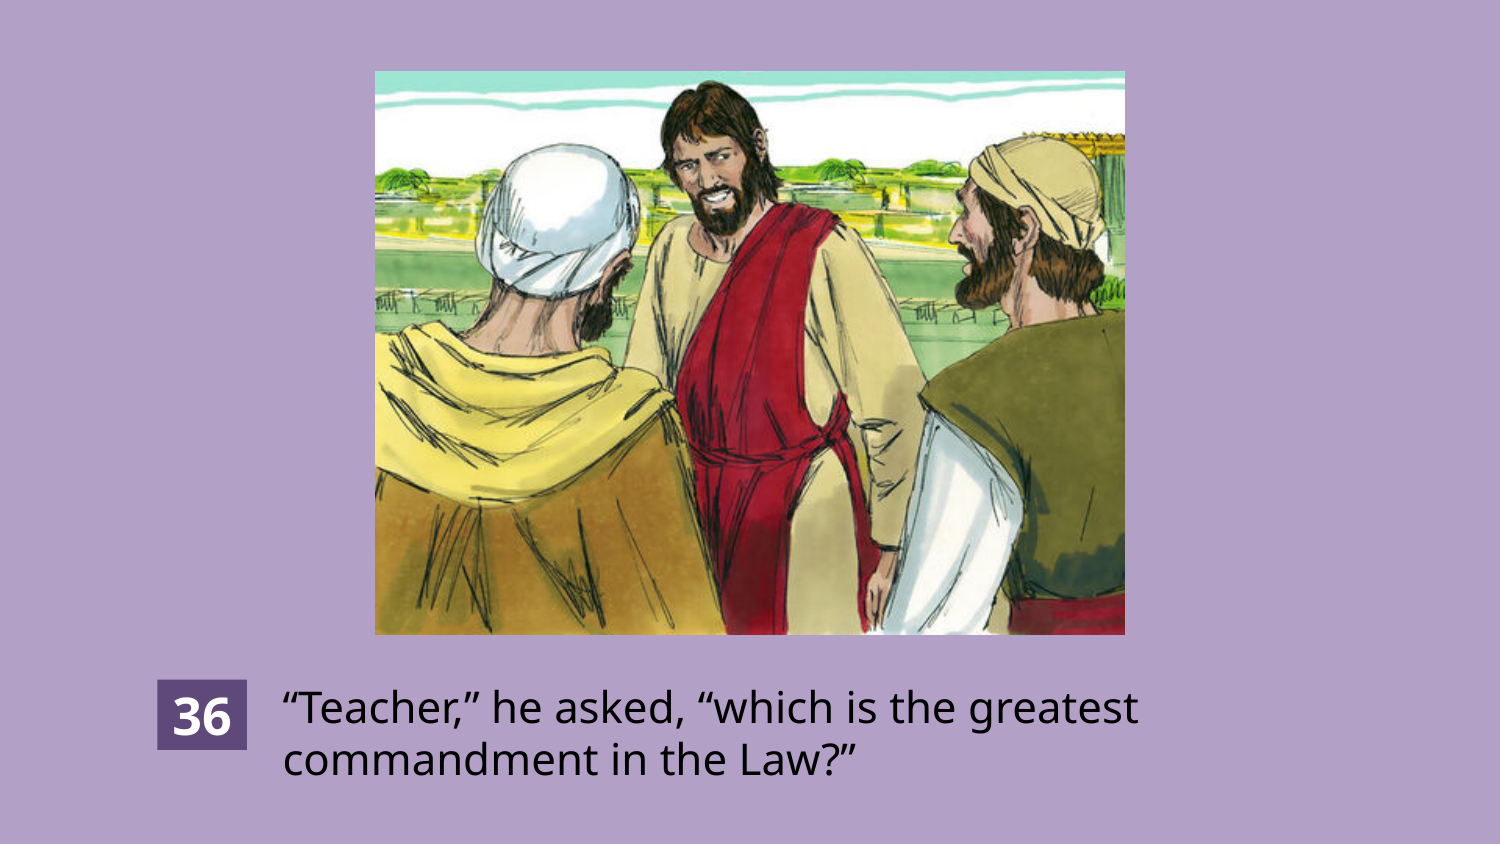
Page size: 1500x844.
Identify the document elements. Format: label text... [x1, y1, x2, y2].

text_box “Teacher,” he asked, “which is the greatest commandment in the Law?” [282, 679, 1343, 785]
text_box 36 [157, 679, 247, 750]
picture [374, 71, 1126, 635]
